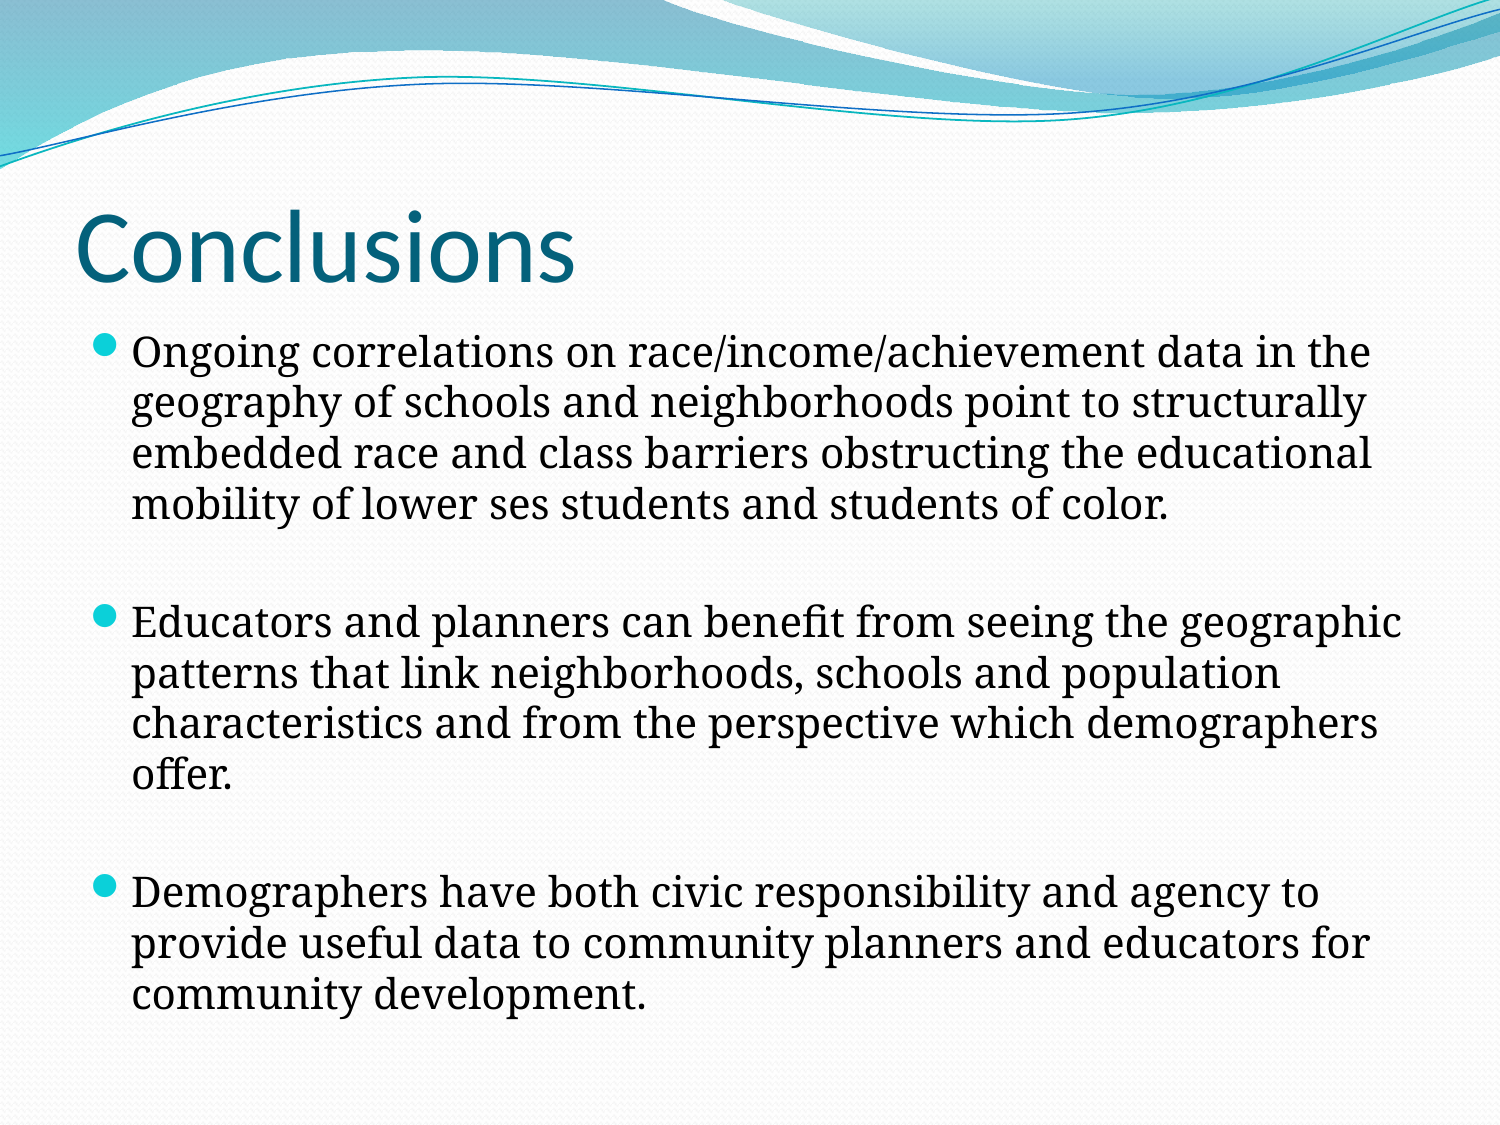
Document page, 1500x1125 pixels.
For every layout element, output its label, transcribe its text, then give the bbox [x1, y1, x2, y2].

list Ongoing correlations on race/income/achievement data in the geography of schools and neighborhoods point to structurally embedded race and class barriers obstructing the educational mobility of lower ses students and students of color. Educators and planners can benefit from seeing the geographic patterns that link neighborhoods, schools and population characteristics and from the perspective which demographers offer. Demographers have both civic responsibility and agency to provide useful data to community planners and educators for community development. [75, 317, 1425, 1038]
title Conclusions [75, 115, 1425, 303]
